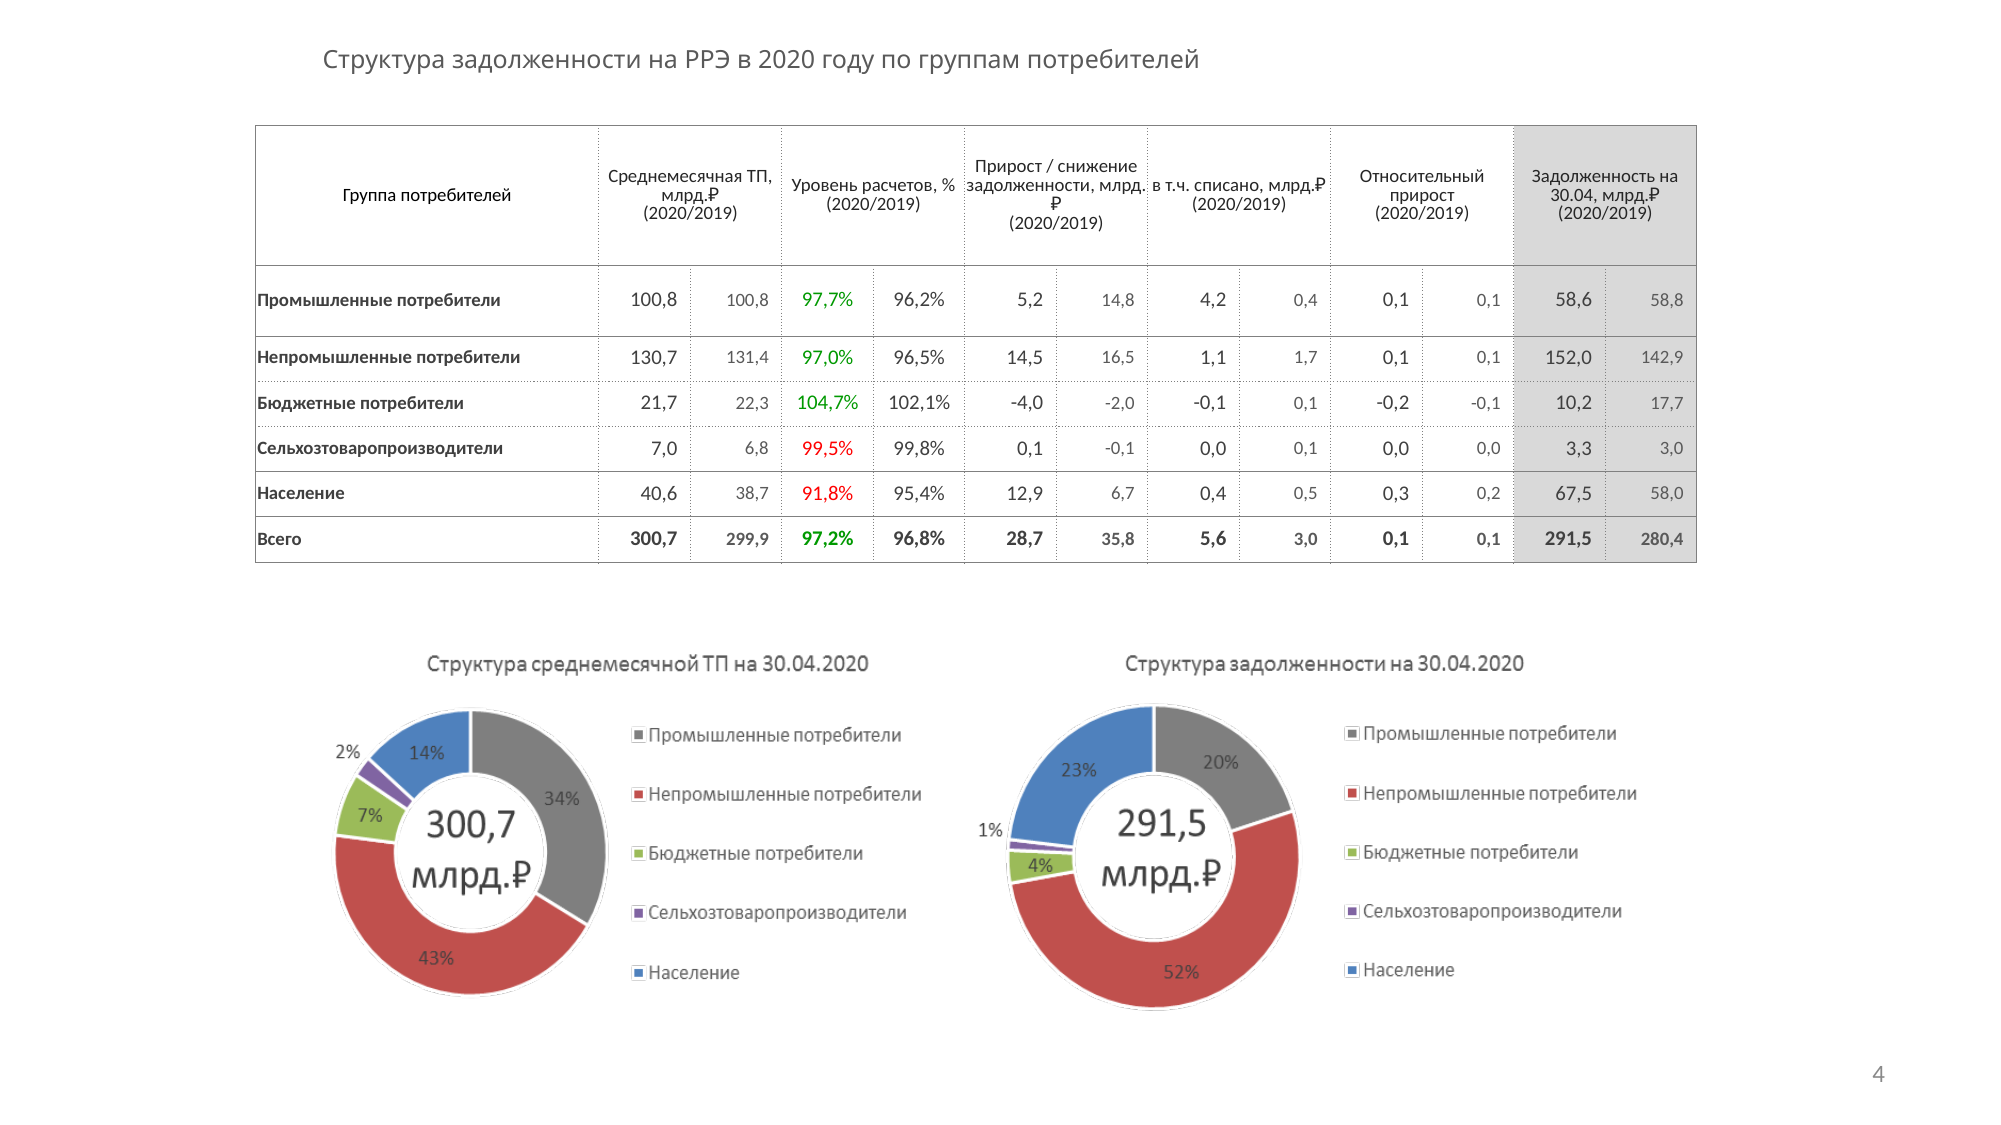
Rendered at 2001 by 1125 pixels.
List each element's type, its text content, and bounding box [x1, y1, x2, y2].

table_cell 299,9 [690, 517, 782, 562]
table_cell 300,7 [599, 517, 690, 562]
table_cell 3,3 [1514, 426, 1605, 471]
table_cell 152,0 [1514, 337, 1605, 381]
table_cell 97,0% [782, 337, 873, 381]
table_cell 58,0 [1605, 472, 1696, 516]
table_cell 28,7 [965, 517, 1056, 562]
table_cell 95,4% [873, 472, 965, 516]
table_cell 7,0 [599, 426, 690, 471]
table_header Группа потребителей [256, 126, 599, 265]
table_cell 100,8 [690, 266, 782, 336]
table_cell 91,8% [782, 472, 873, 516]
table_cell 0,3 [1331, 472, 1422, 516]
table_header в т.ч. списано, млрд.₽ (2020/2019) [1148, 126, 1331, 265]
slide_number 4 [1433, 1042, 1900, 1103]
table_header Прирост / снижение задолженности, млрд.₽ (2020/2019) [965, 126, 1148, 265]
table_cell 102,1% [873, 381, 965, 426]
table_cell 0,4 [1239, 266, 1331, 336]
table_cell 14,8 [1056, 266, 1148, 336]
table_cell 3,0 [1239, 517, 1331, 562]
table_cell 0,1 [1422, 337, 1514, 381]
table_cell 0,2 [1422, 472, 1514, 516]
table_cell 0,1 [1239, 381, 1331, 426]
table_cell 99,5% [782, 426, 873, 471]
table_cell 0,1 [965, 426, 1056, 471]
table_cell 96,5% [873, 337, 965, 381]
table_cell 5,6 [1148, 517, 1239, 562]
table_cell Промышленные потребители [256, 266, 599, 336]
table_cell 58,6 [1514, 266, 1605, 336]
table_cell 0,0 [1331, 426, 1422, 471]
table_cell 4,2 [1148, 266, 1239, 336]
table_cell -0,2 [1331, 381, 1422, 426]
table_cell 0,1 [1239, 426, 1331, 471]
table_header Среднемесячная ТП, млрд.₽ (2020/2019) [599, 126, 782, 265]
table_cell 99,8% [873, 426, 965, 471]
table_cell 130,7 [599, 337, 690, 381]
table_header Задолженность на 30.04, млрд.₽ (2020/2019) [1514, 126, 1696, 265]
table_cell 21,7 [599, 381, 690, 426]
table_cell 291,5 [1514, 517, 1605, 562]
table_cell 35,8 [1056, 517, 1148, 562]
table_cell 1,1 [1148, 337, 1239, 381]
table_cell 5,2 [965, 266, 1056, 336]
table_cell 0,1 [1331, 266, 1422, 336]
table_cell 40,6 [599, 472, 690, 516]
table_cell Сельхозтоваропроизводители [256, 426, 599, 471]
table_cell 58,8 [1605, 266, 1696, 336]
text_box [951, 621, 1698, 1035]
table_cell -4,0 [965, 381, 1056, 426]
table_cell -0,1 [1056, 426, 1148, 471]
table_cell 6,7 [1056, 472, 1148, 516]
table_cell 6,8 [690, 426, 782, 471]
table_cell 16,5 [1056, 337, 1148, 381]
text_box Структура задолженности на РРЭ в 2020 году по группам потребителей [307, 36, 1680, 91]
table_cell Всего [256, 517, 599, 562]
table_cell 22,3 [690, 381, 782, 426]
table_header Относительный прирост (2020/2019) [1331, 126, 1514, 265]
table_cell 0,0 [1422, 426, 1514, 471]
table_cell 10,2 [1514, 381, 1605, 426]
table_cell 96,8% [873, 517, 965, 562]
table_cell Бюджетные потребители [256, 381, 599, 426]
table_cell -0,1 [1148, 381, 1239, 426]
table_cell 3,0 [1605, 426, 1696, 471]
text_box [267, 621, 949, 1036]
table_cell Население [256, 472, 599, 516]
table_cell 142,9 [1605, 337, 1696, 381]
table_cell 38,7 [690, 472, 782, 516]
table_cell 104,7% [782, 381, 873, 426]
table_cell 280,4 [1605, 517, 1696, 562]
table_cell 0,1 [1422, 266, 1514, 336]
table_cell 97,2% [782, 517, 873, 562]
table_cell 12,9 [965, 472, 1056, 516]
table_cell -0,1 [1422, 381, 1514, 426]
table_cell 100,8 [599, 266, 690, 336]
table_cell 1,7 [1239, 337, 1331, 381]
table_cell 0,1 [1422, 517, 1514, 562]
table_cell 0,1 [1331, 517, 1422, 562]
table_cell -2,0 [1056, 381, 1148, 426]
table_cell Непромышленные потребители [256, 337, 599, 381]
table_cell 17,7 [1605, 381, 1696, 426]
table_cell 0,0 [1148, 426, 1239, 471]
table_cell 14,5 [965, 337, 1056, 381]
table_cell 96,2% [873, 266, 965, 336]
table_cell 131,4 [690, 337, 782, 381]
table_cell 97,7% [782, 266, 873, 336]
table_header Уровень расчетов, % (2020/2019) [782, 126, 965, 265]
table_cell 67,5 [1514, 472, 1605, 516]
table_cell 0,1 [1331, 337, 1422, 381]
table_cell 0,5 [1239, 472, 1331, 516]
table_cell 0,4 [1148, 472, 1239, 516]
